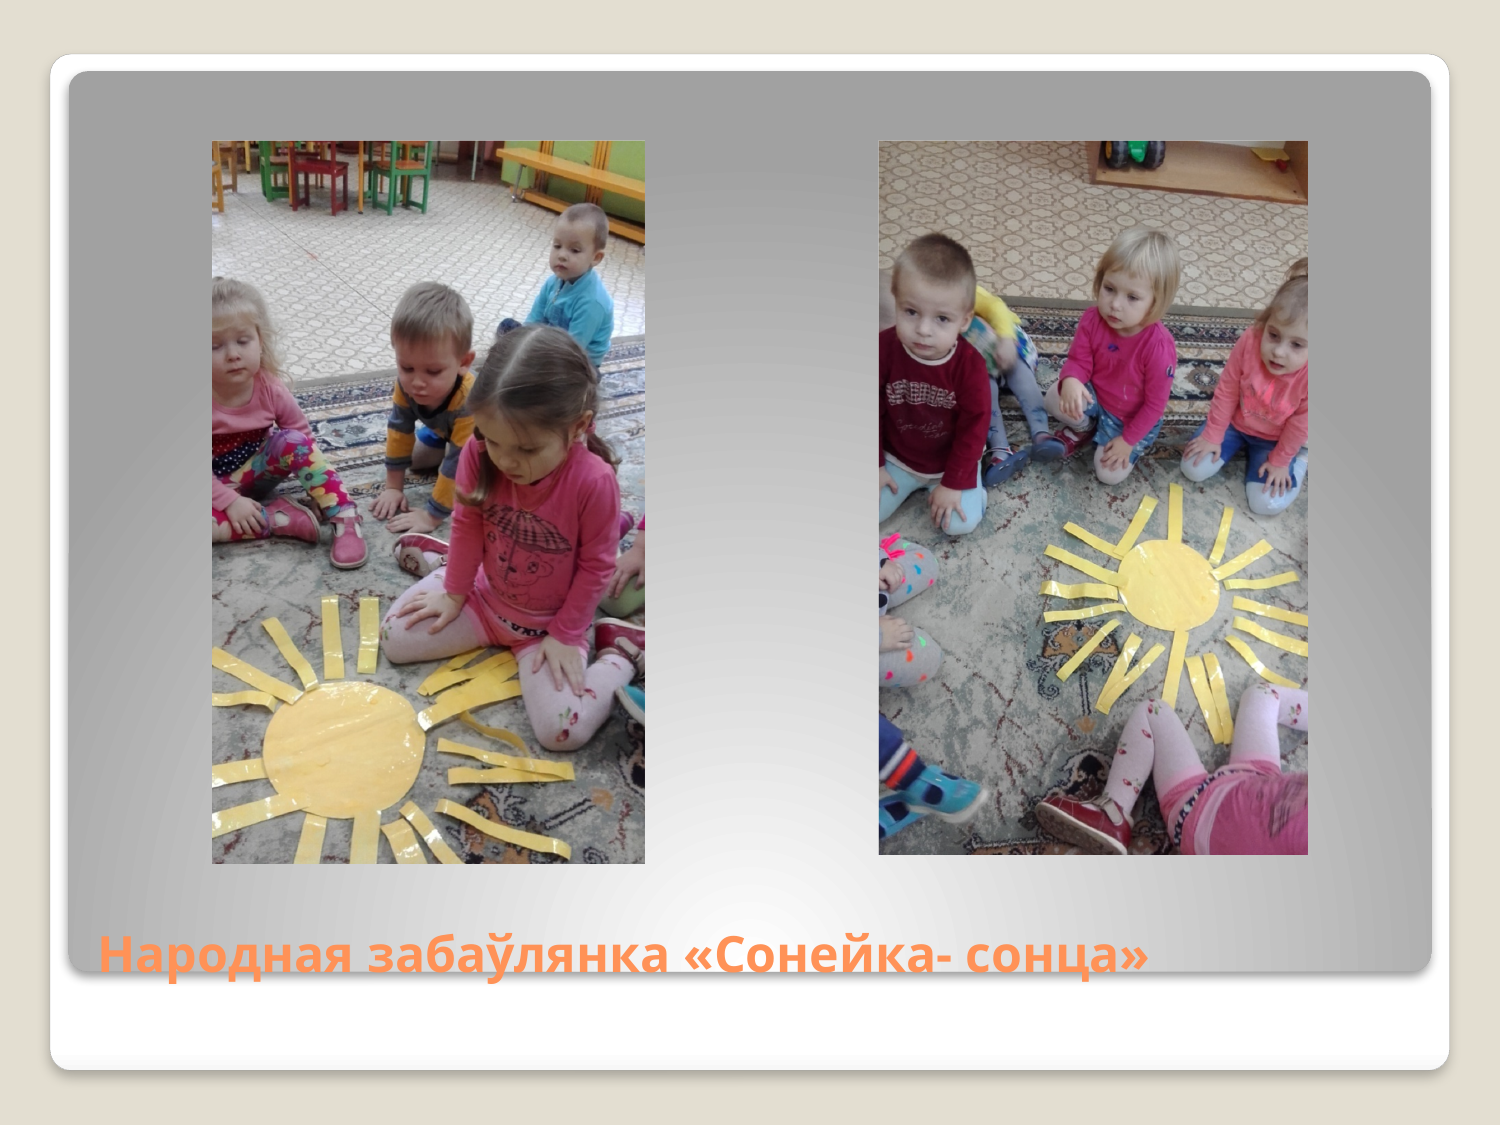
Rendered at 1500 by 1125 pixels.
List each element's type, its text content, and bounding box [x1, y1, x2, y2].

title Народная забаўлянка «Сонейка- сонца» [82, 817, 1425, 990]
picture [879, 141, 1308, 283]
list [786, 283, 1451, 713]
picture [66, 141, 790, 863]
picture [879, 713, 1308, 854]
